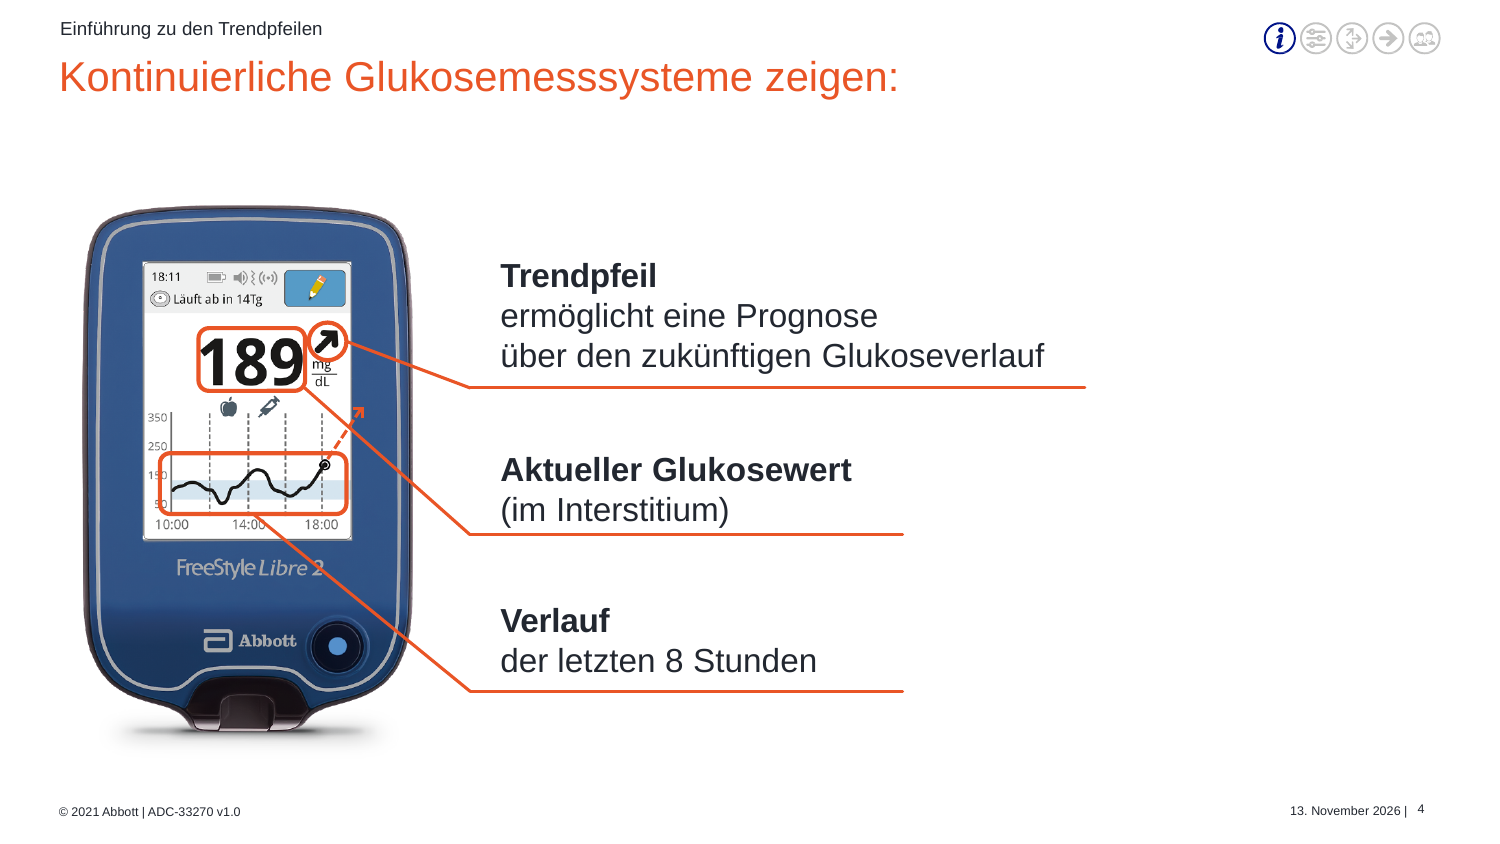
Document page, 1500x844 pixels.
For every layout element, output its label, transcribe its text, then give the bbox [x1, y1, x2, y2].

picture [55, 181, 441, 796]
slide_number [1212, 802, 1408, 822]
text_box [198, 327, 1019, 535]
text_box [1335, 21, 1369, 55]
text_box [308, 253, 1244, 389]
title Kontinuierliche Glukosemesssysteme zeigen: [58, 55, 1442, 168]
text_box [1372, 21, 1405, 55]
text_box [159, 452, 906, 692]
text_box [327, 406, 365, 460]
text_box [1299, 21, 1333, 55]
slide_number 4 [1416, 802, 1449, 822]
list Einführung zu den Trendpfeilen [60, 0, 1440, 56]
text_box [1408, 21, 1441, 55]
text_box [1263, 21, 1297, 55]
